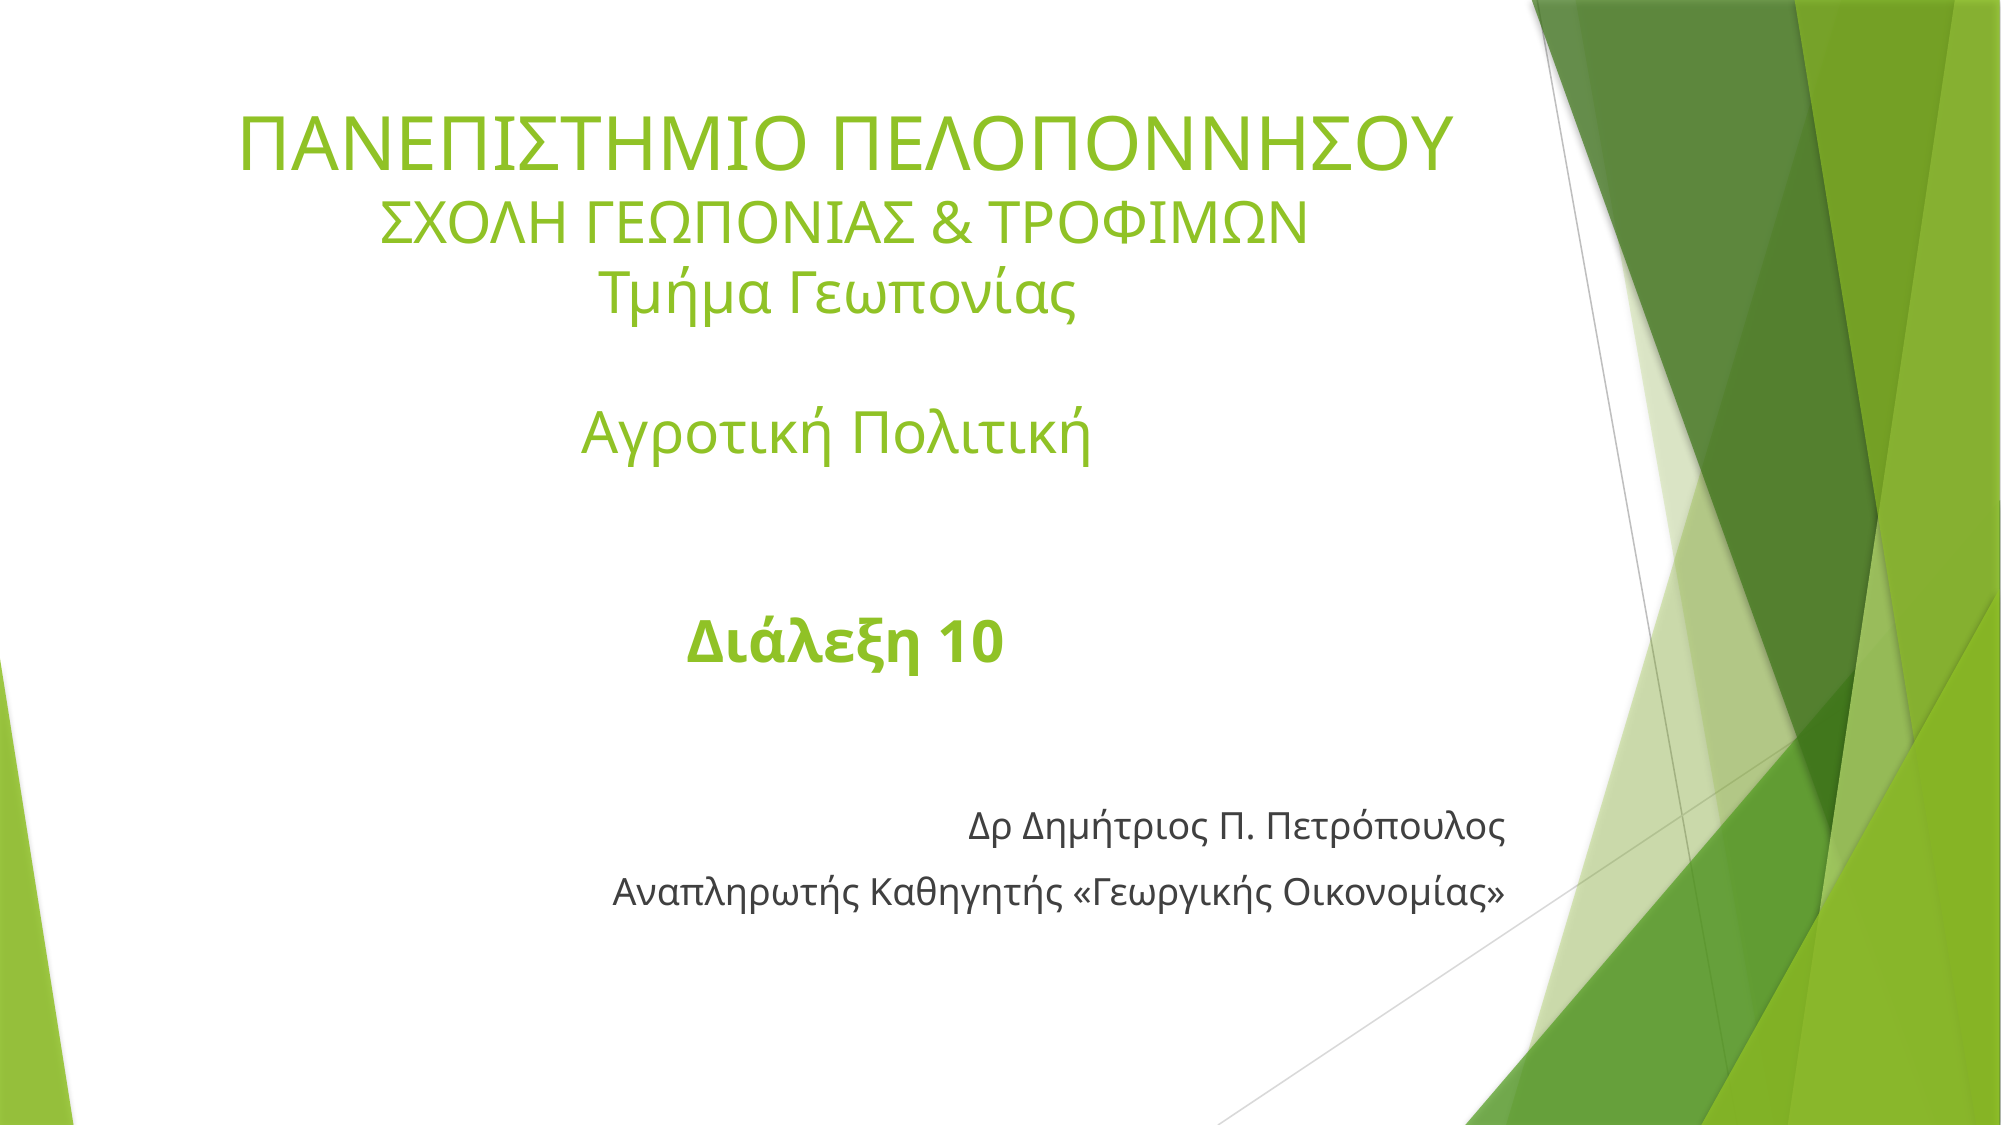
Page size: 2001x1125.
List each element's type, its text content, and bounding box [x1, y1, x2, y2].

list Δρ Δημήτριος Π. Πετρόπουλος Αναπληρωτής Καθηγητής «Γεωργικής Οικονομίας» [111, 794, 1522, 991]
title ΠΑΝΕΠΙΣΤΗΜΙΟ ΠΕΛΟΠΟΝΝΗΣΟΥ ΣΧΟΛΗ ΓΕΩΠΟΝΙΑΣ & ΤΡΟΦΙΜΩΝ Τμήμα Γεωπονίας Αγροτική Πολιτική Διάλεξη 10 [140, 87, 1551, 719]
